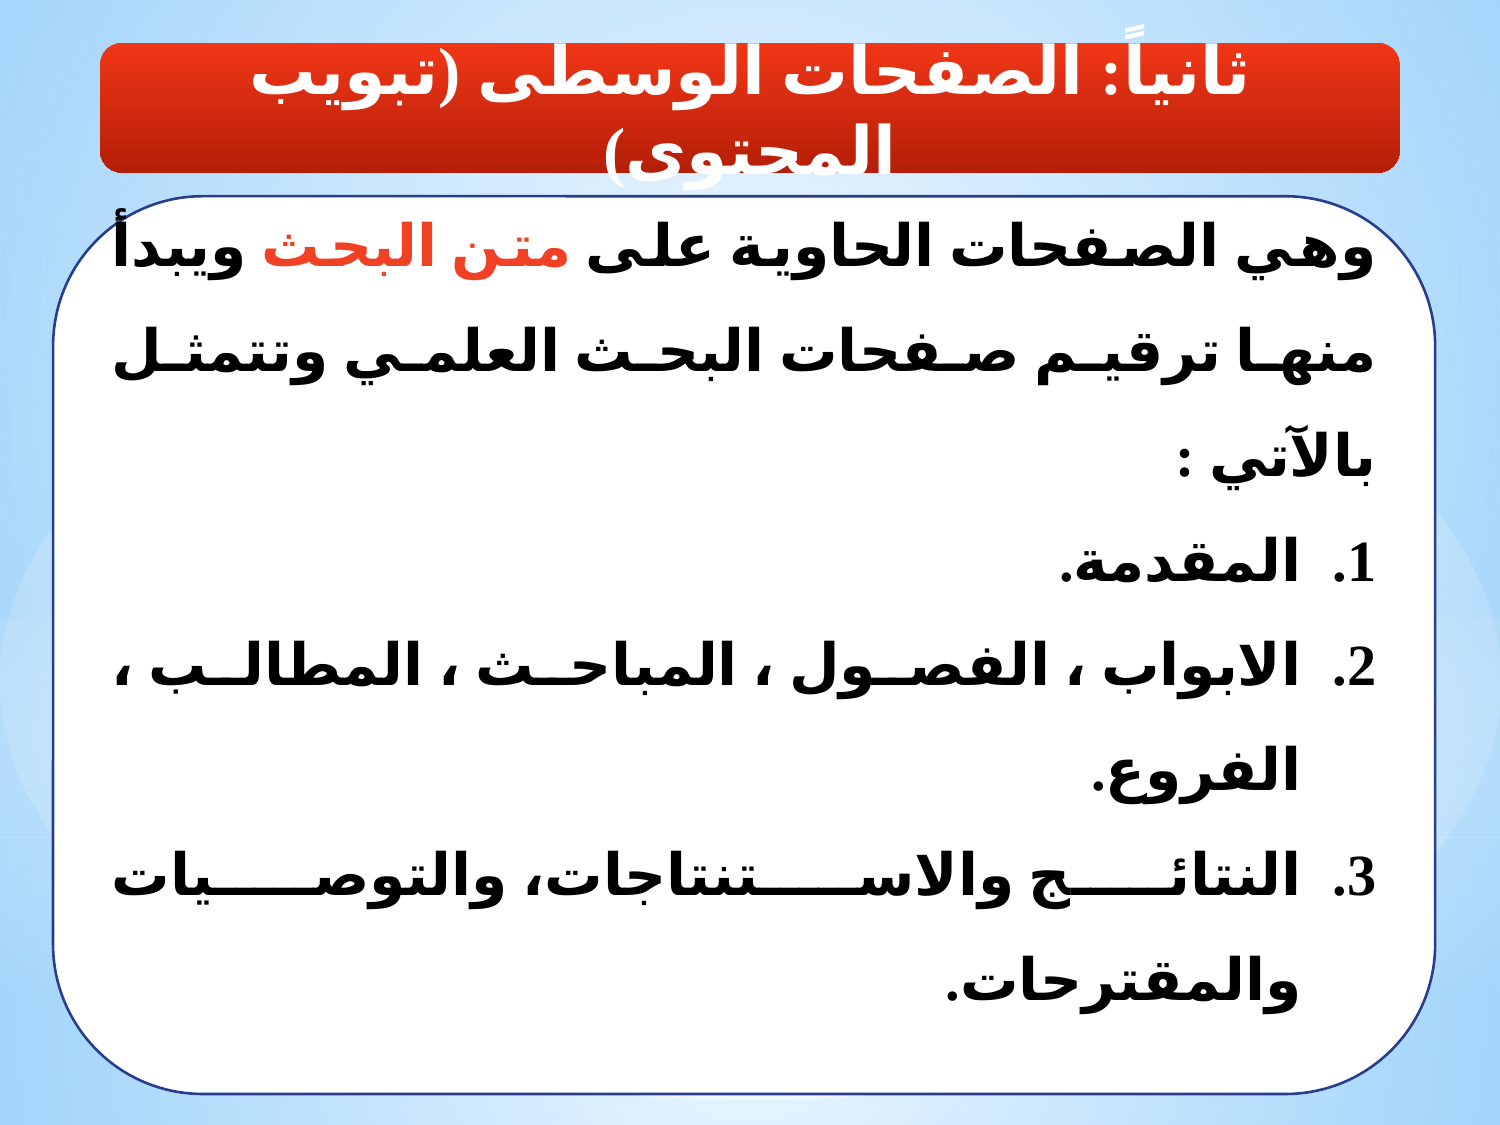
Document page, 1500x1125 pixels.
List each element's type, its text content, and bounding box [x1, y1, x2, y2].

text_box ثانياً: الصفحات الوسطى (تبويب المحتوى) [100, 42, 1400, 173]
text_box وهي الصفحات الحاوية على متن البحث ويبدأ منها ترقيم صفحات البحث العلمي وتتمثل بالآتي : المقدمة. الابواب ، الفصول ، المباحث ، المطالب ، الفروع. النتائج والاستنتاجات، والتوصيات والمقترحات. [51, 194, 1437, 1096]
